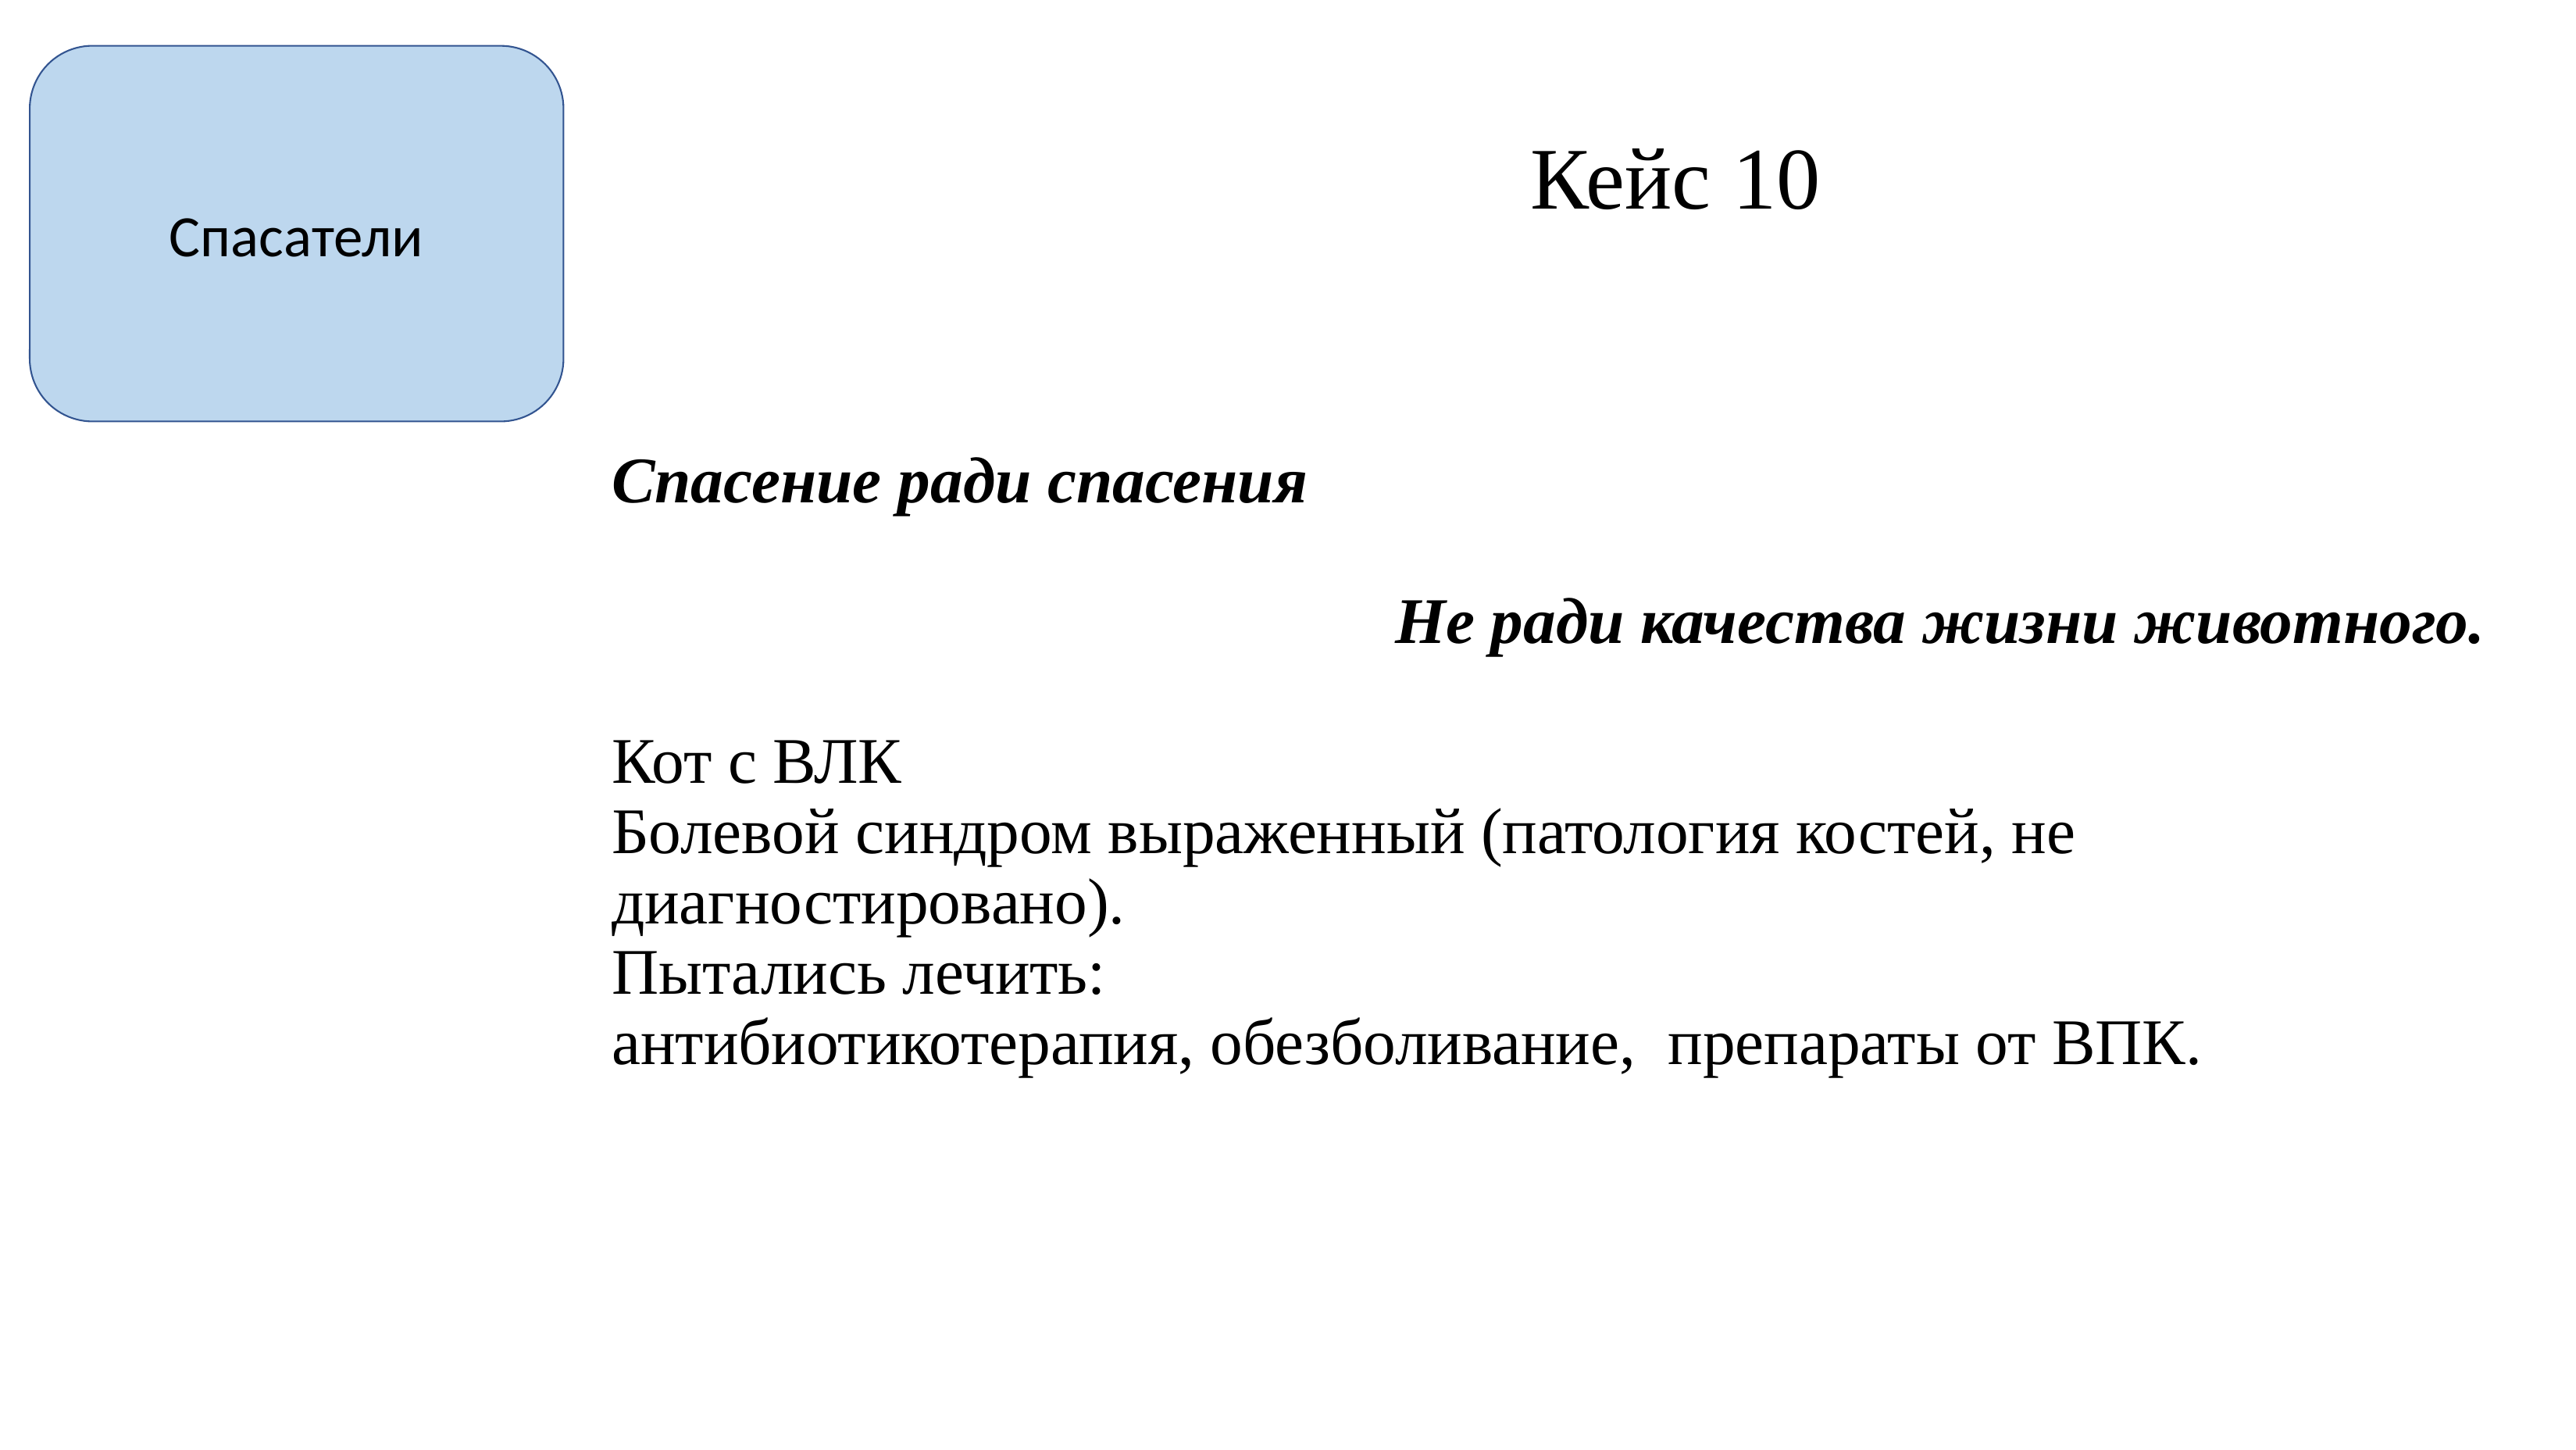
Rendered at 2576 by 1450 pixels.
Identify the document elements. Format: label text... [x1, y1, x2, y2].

text_box Спасатели [28, 45, 565, 423]
text_box Кейс 10 [1437, 115, 1937, 234]
list Спасение ради спасения Не ради качества жизни животного. Кот с ВЛК Болевой синдром выраженный (патология костей, не диагностировано). Пытались лечить: антибиотикотерапия, обезболивание, препараты от ВПК. [612, 446, 2486, 1378]
